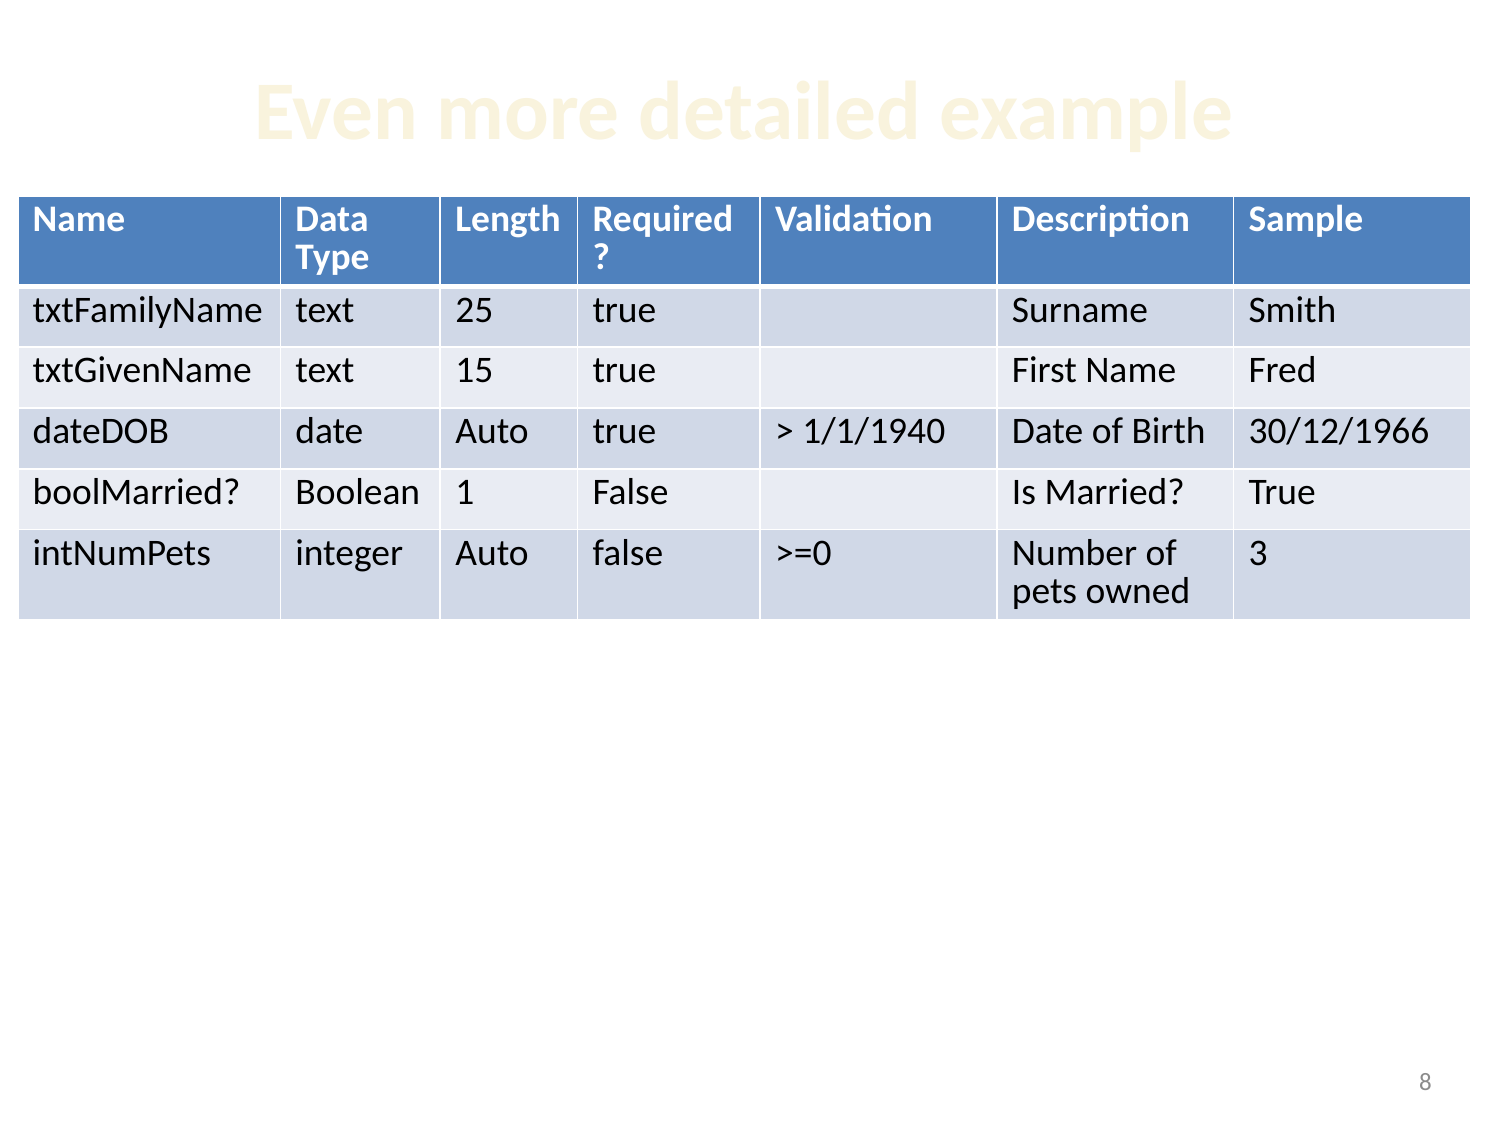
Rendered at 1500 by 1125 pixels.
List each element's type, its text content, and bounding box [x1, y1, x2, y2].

title Even more detailed example [17, 19, 1471, 194]
table_cell > 1/1/1940 [761, 409, 996, 468]
table_cell false [578, 530, 759, 619]
table_cell Smith [1234, 289, 1470, 346]
table_cell Surname [998, 289, 1233, 346]
table_cell [761, 289, 996, 346]
table_cell intNumPets [19, 530, 280, 619]
slide_number 1 [1376, 1058, 1447, 1103]
table_cell integer [281, 530, 439, 619]
table_cell boolMarried? [19, 470, 280, 529]
table_cell False [578, 470, 759, 529]
table_cell [761, 348, 996, 407]
table_cell 1 [441, 470, 577, 529]
table_cell Number of pets owned [998, 530, 1233, 619]
table_cell Boolean [281, 470, 439, 529]
table_cell Auto [441, 530, 577, 619]
table_header Data Type [281, 197, 439, 284]
table_cell 30/12/1966 [1234, 409, 1470, 468]
table_cell 3 [1234, 530, 1470, 619]
table_cell Fred [1234, 348, 1470, 407]
table_cell true [578, 289, 759, 346]
table_cell text [281, 348, 439, 407]
table_cell Is Married? [998, 470, 1233, 529]
table_cell txtFamilyName [19, 289, 280, 346]
table_cell Auto [441, 409, 577, 468]
table_cell True [1234, 470, 1470, 529]
table_header Length [441, 197, 577, 284]
table_header Description [998, 197, 1233, 284]
table_header Name [19, 197, 280, 284]
table_cell txtGivenName [19, 348, 280, 407]
table_cell >=0 [761, 530, 996, 619]
table_cell date [281, 409, 439, 468]
table_cell text [281, 289, 439, 346]
table_header Validation [761, 197, 996, 284]
table_header Sample [1234, 197, 1470, 284]
table_cell 25 [441, 289, 577, 346]
table_cell First Name [998, 348, 1233, 407]
table_cell dateDOB [19, 409, 280, 468]
table_header Required? [578, 197, 759, 284]
table_cell true [578, 348, 759, 407]
table_cell [761, 470, 996, 529]
table_cell 15 [441, 348, 577, 407]
table_cell true [578, 409, 759, 468]
table_cell Date of Birth [998, 409, 1233, 468]
